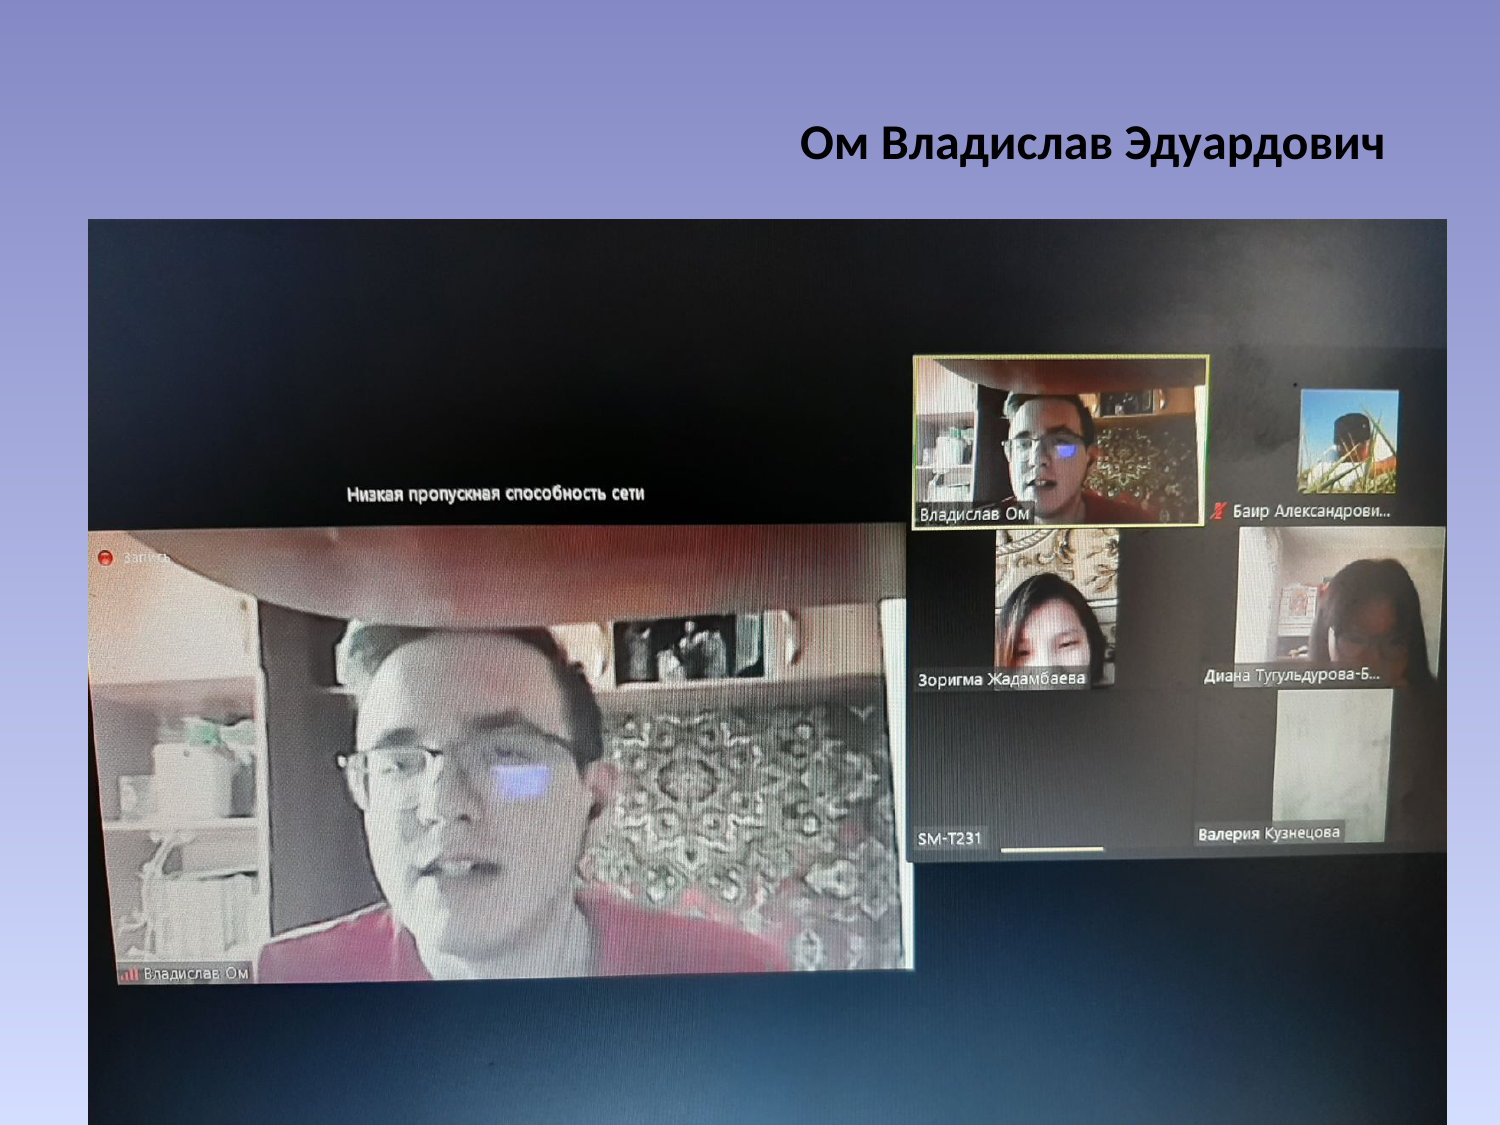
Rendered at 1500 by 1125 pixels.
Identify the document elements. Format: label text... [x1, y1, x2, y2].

text_box Ом Владислав Эдуардович [785, 101, 1447, 177]
picture [88, 219, 1448, 1125]
